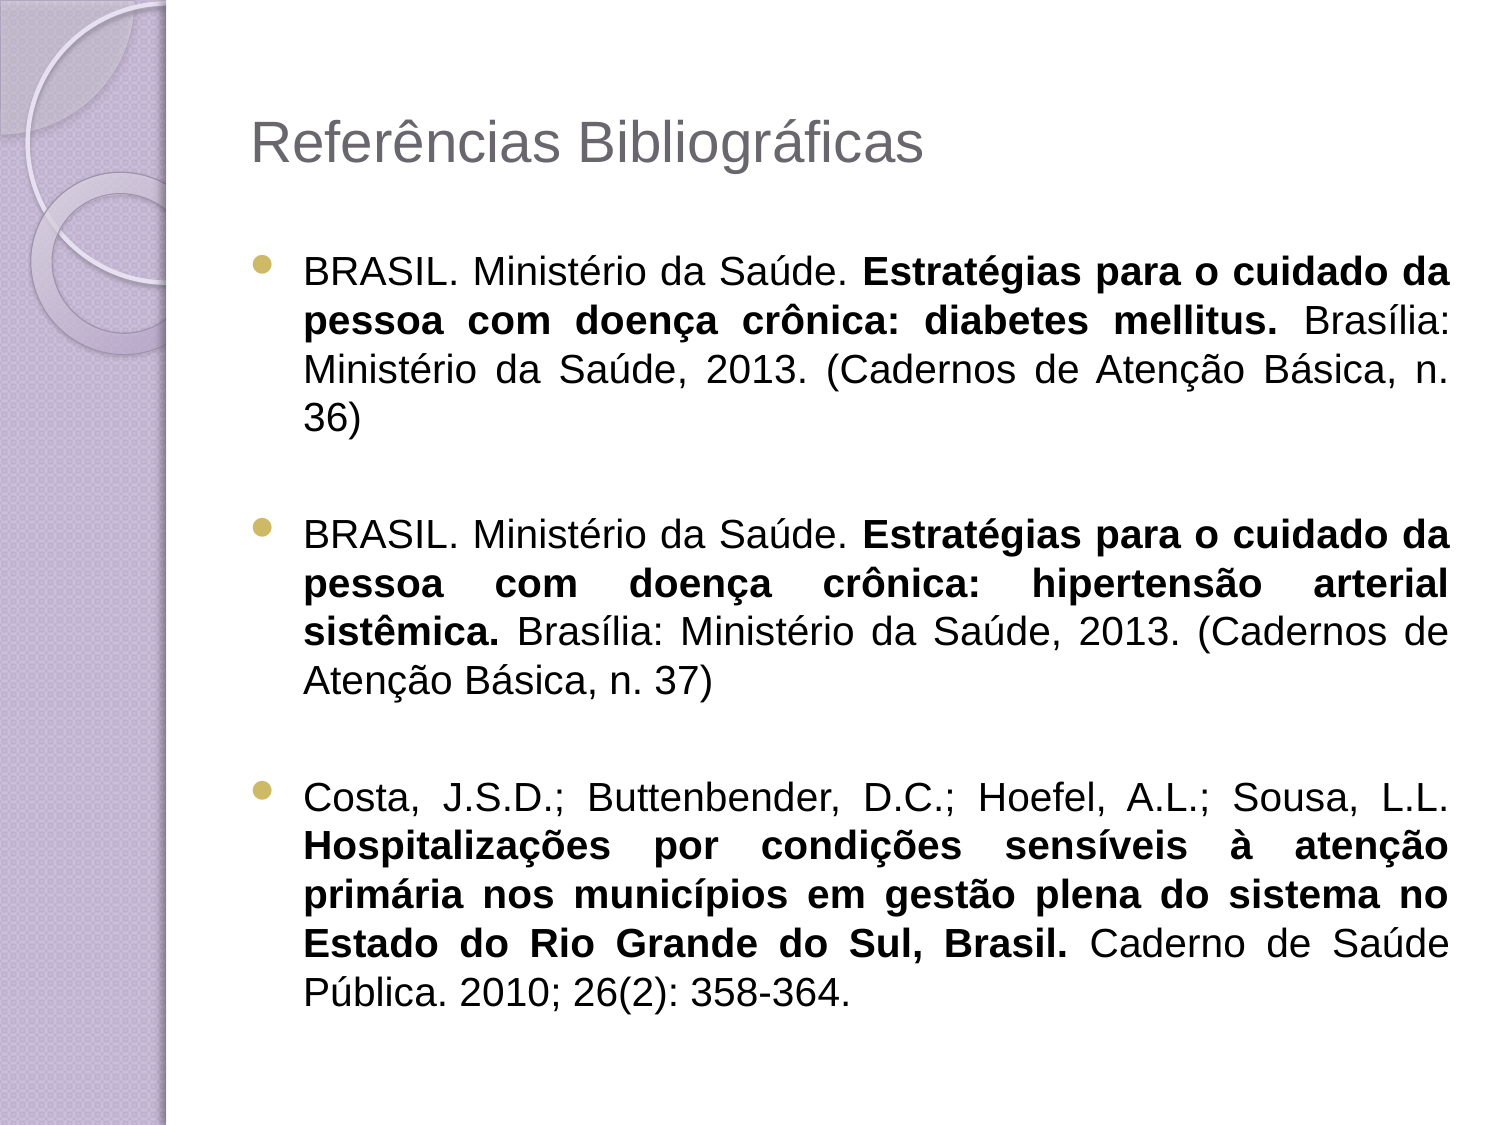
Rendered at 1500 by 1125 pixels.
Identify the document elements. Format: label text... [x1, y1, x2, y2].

list BRASIL. Ministério da Saúde. Estratégias para o cuidado da pessoa com doença crônica: diabetes mellitus. Brasília: Ministério da Saúde, 2013. (Cadernos de Atenção Básica, n. 36) BRASIL. Ministério da Saúde. Estratégias para o cuidado da pessoa com doença crônica: hipertensão arterial sistêmica. Brasília: Ministério da Saúde, 2013. (Cadernos de Atenção Básica, n. 37) Costa, J.S.D.; Buttenbender, D.C.; Hoefel, A.L.; Sousa, L.L. Hospitalizações por condições sensíveis à atenção primária nos municípios em gestão plena do sistema no Estado do Rio Grande do Sul, Brasil. Caderno de Saúde Pública. 2010; 26(2): 358-364. [235, 237, 1466, 1025]
title Referências Bibliográficas [235, 45, 1466, 233]
